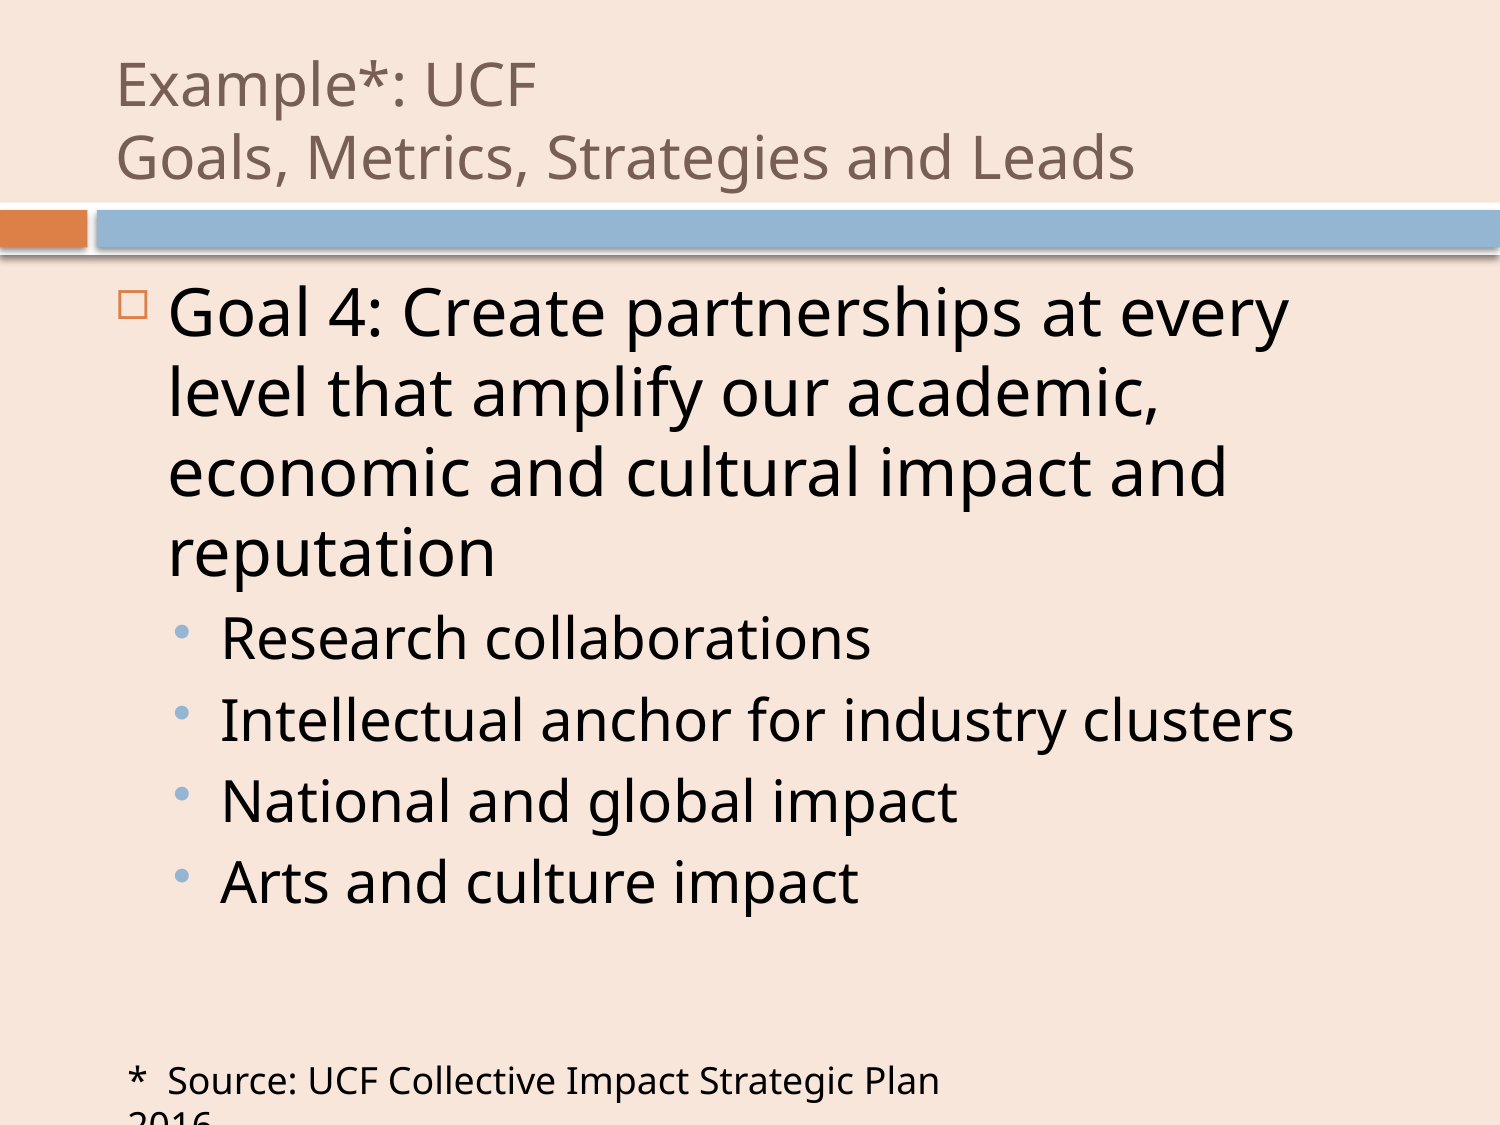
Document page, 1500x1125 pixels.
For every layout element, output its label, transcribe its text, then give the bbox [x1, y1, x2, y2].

list Goal 4: Create partnerships at every level that amplify our academic, economic and cultural impact and reputation Research collaborations Intellectual anchor for industry clusters National and global impact Arts and culture impact [100, 262, 1438, 1000]
text_box * Source: UCF Collective Impact Strategic Plan 2016 [112, 1049, 1000, 1125]
title Example*: UCF Goals, Metrics, Strategies and Leads [100, 37, 1438, 200]
